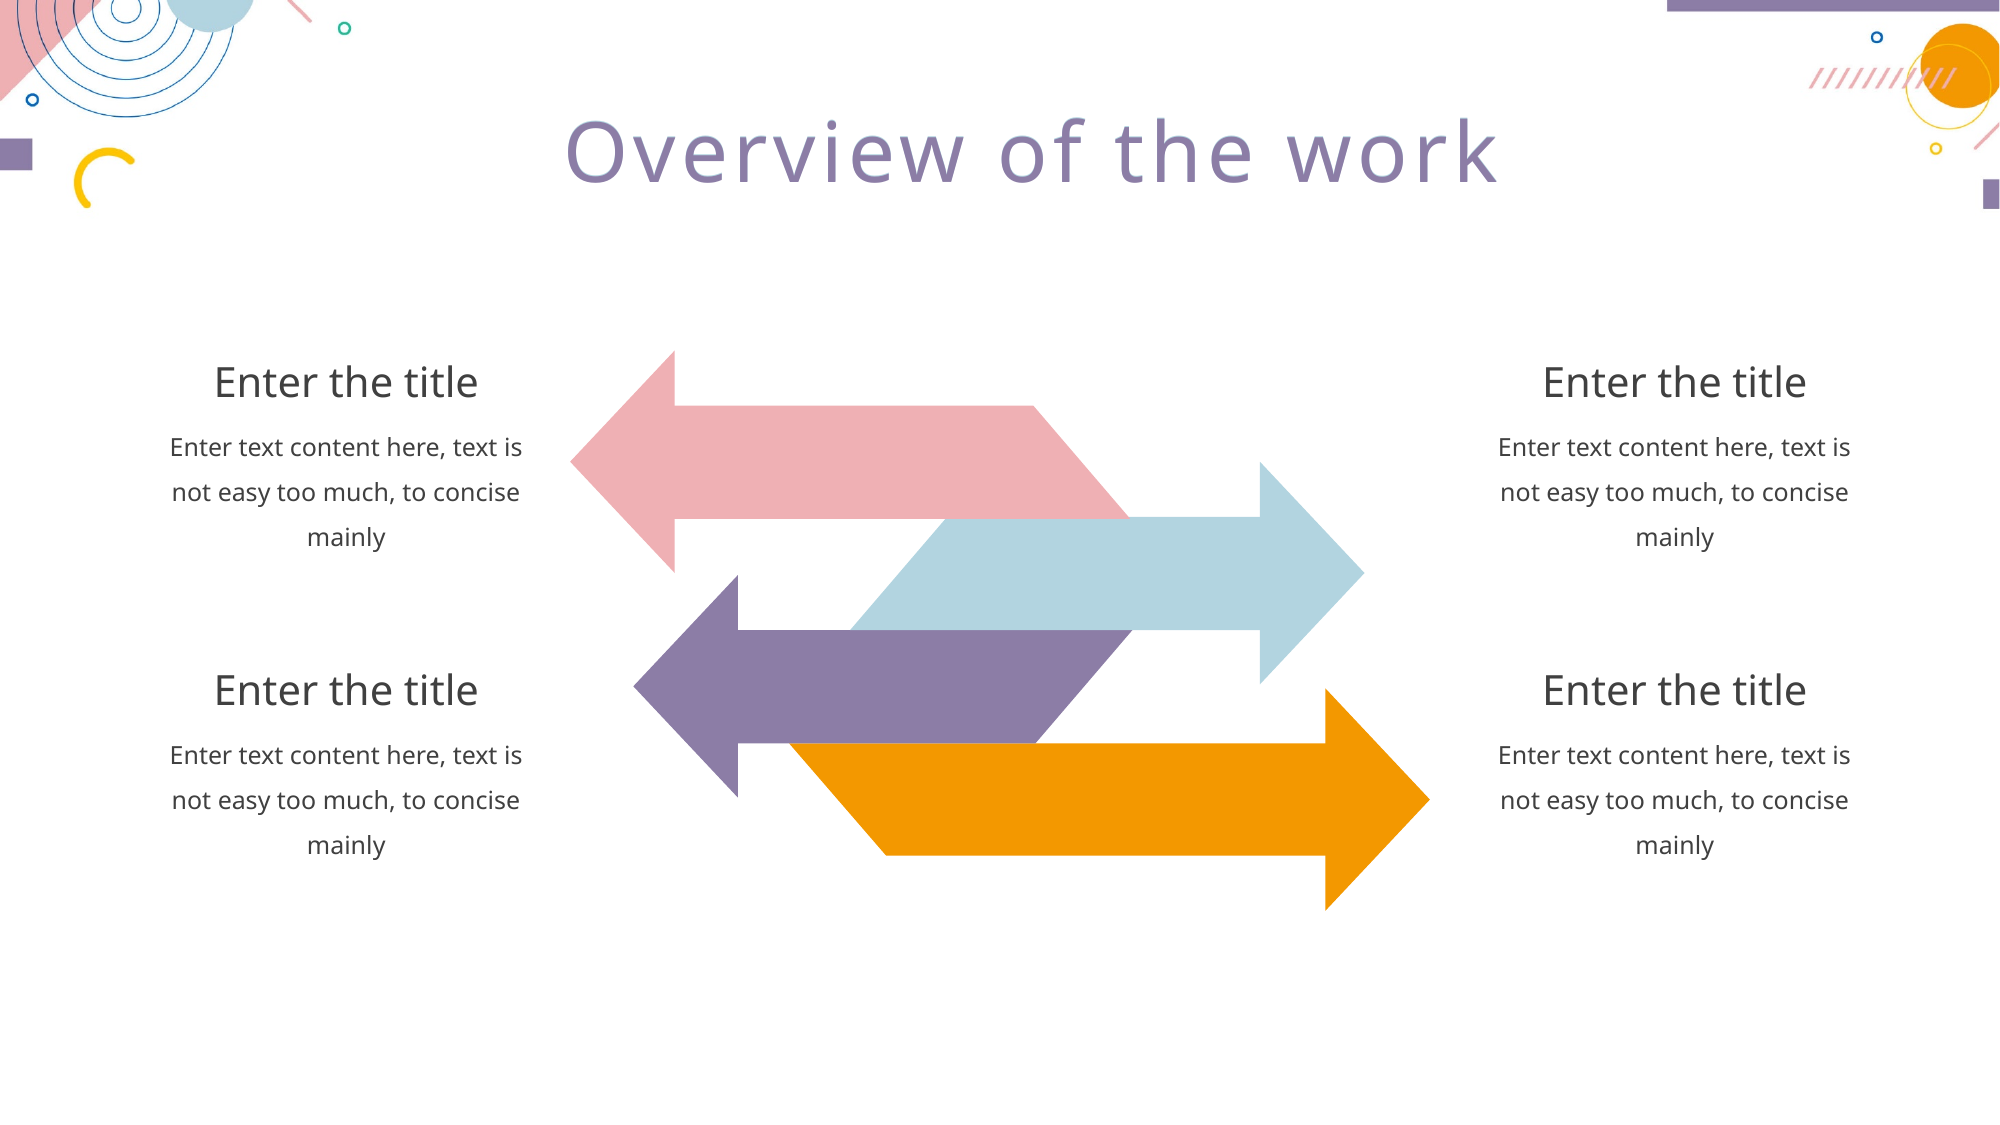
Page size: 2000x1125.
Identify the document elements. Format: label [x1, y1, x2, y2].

text_box [1475, 348, 1874, 510]
text_box [445, 90, 1617, 410]
text_box [570, 350, 1430, 911]
text_box [147, 656, 546, 819]
text_box [1475, 656, 1874, 819]
picture [0, 0, 2000, 1125]
text_box [147, 348, 546, 510]
